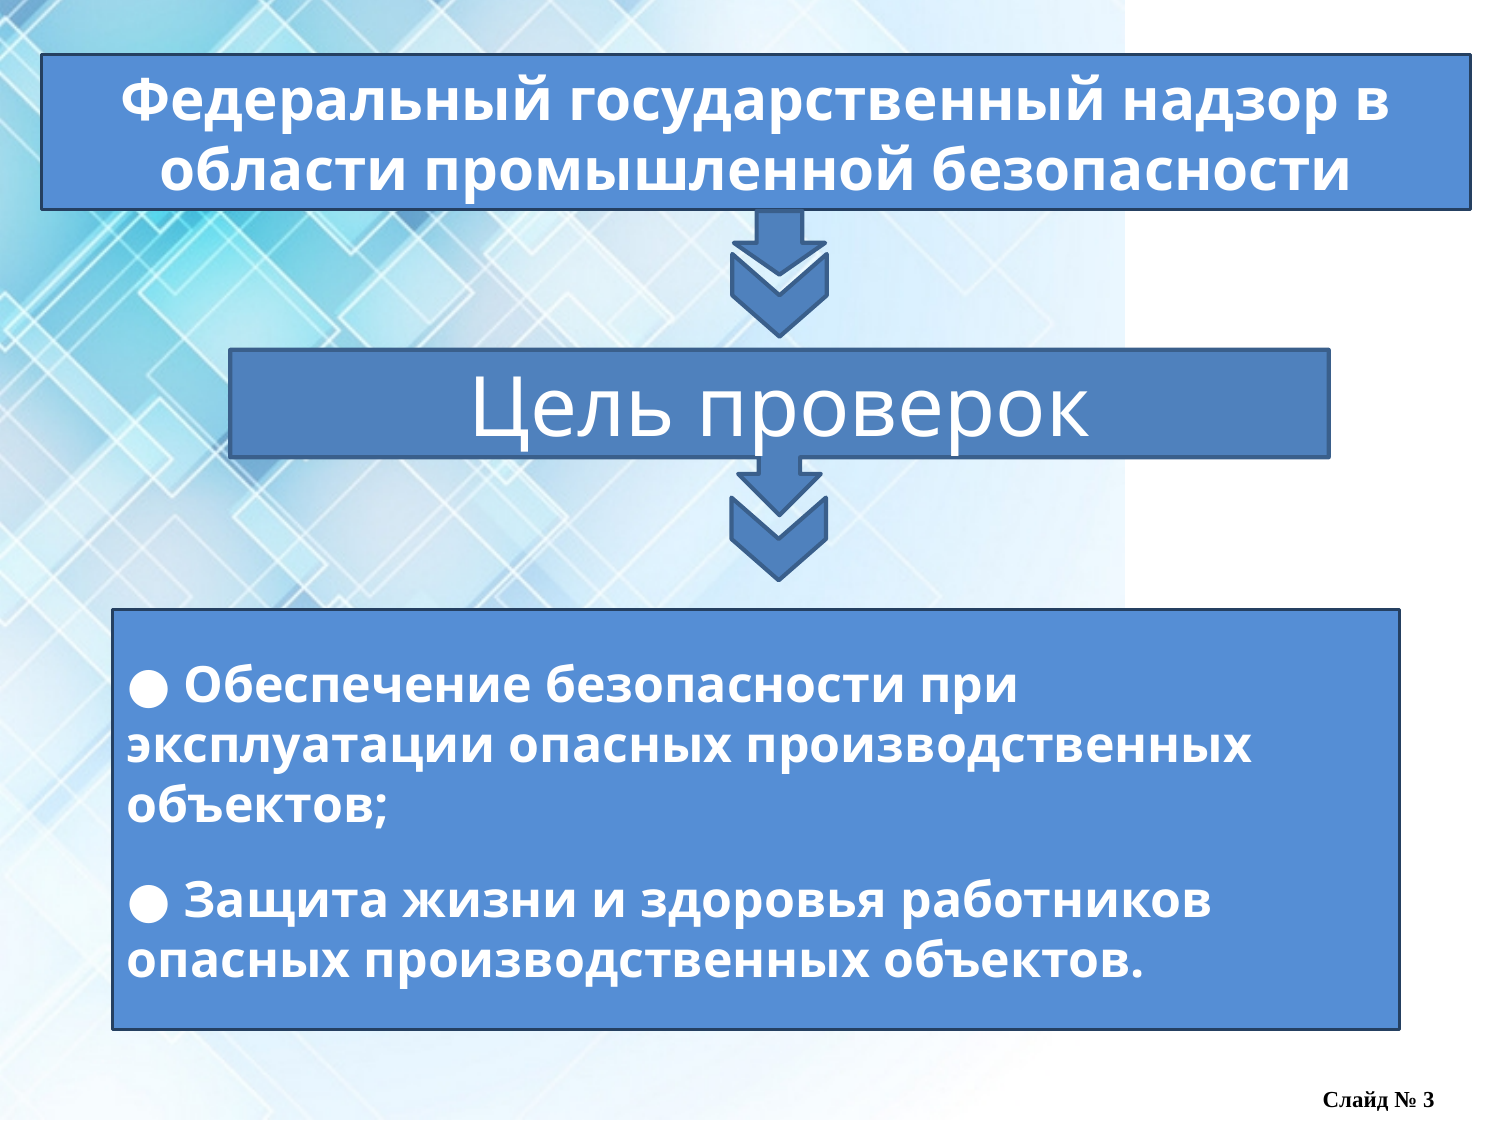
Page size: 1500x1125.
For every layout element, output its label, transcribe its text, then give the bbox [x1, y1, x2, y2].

text_box Слайд № 3 [1307, 1076, 1456, 1119]
text_box ● Обеспечение безопасности при эксплуатации опасных производственных объектов; ● Защита жизни и здоровья работников опасных производственных объектов. [1128, 609, 1400, 1030]
text_box Федеральный государственный надзор в области промышленной безопасности [1128, 54, 1471, 210]
text_box Цель проверок [1128, 347, 1331, 460]
picture [0, 0, 1126, 1120]
